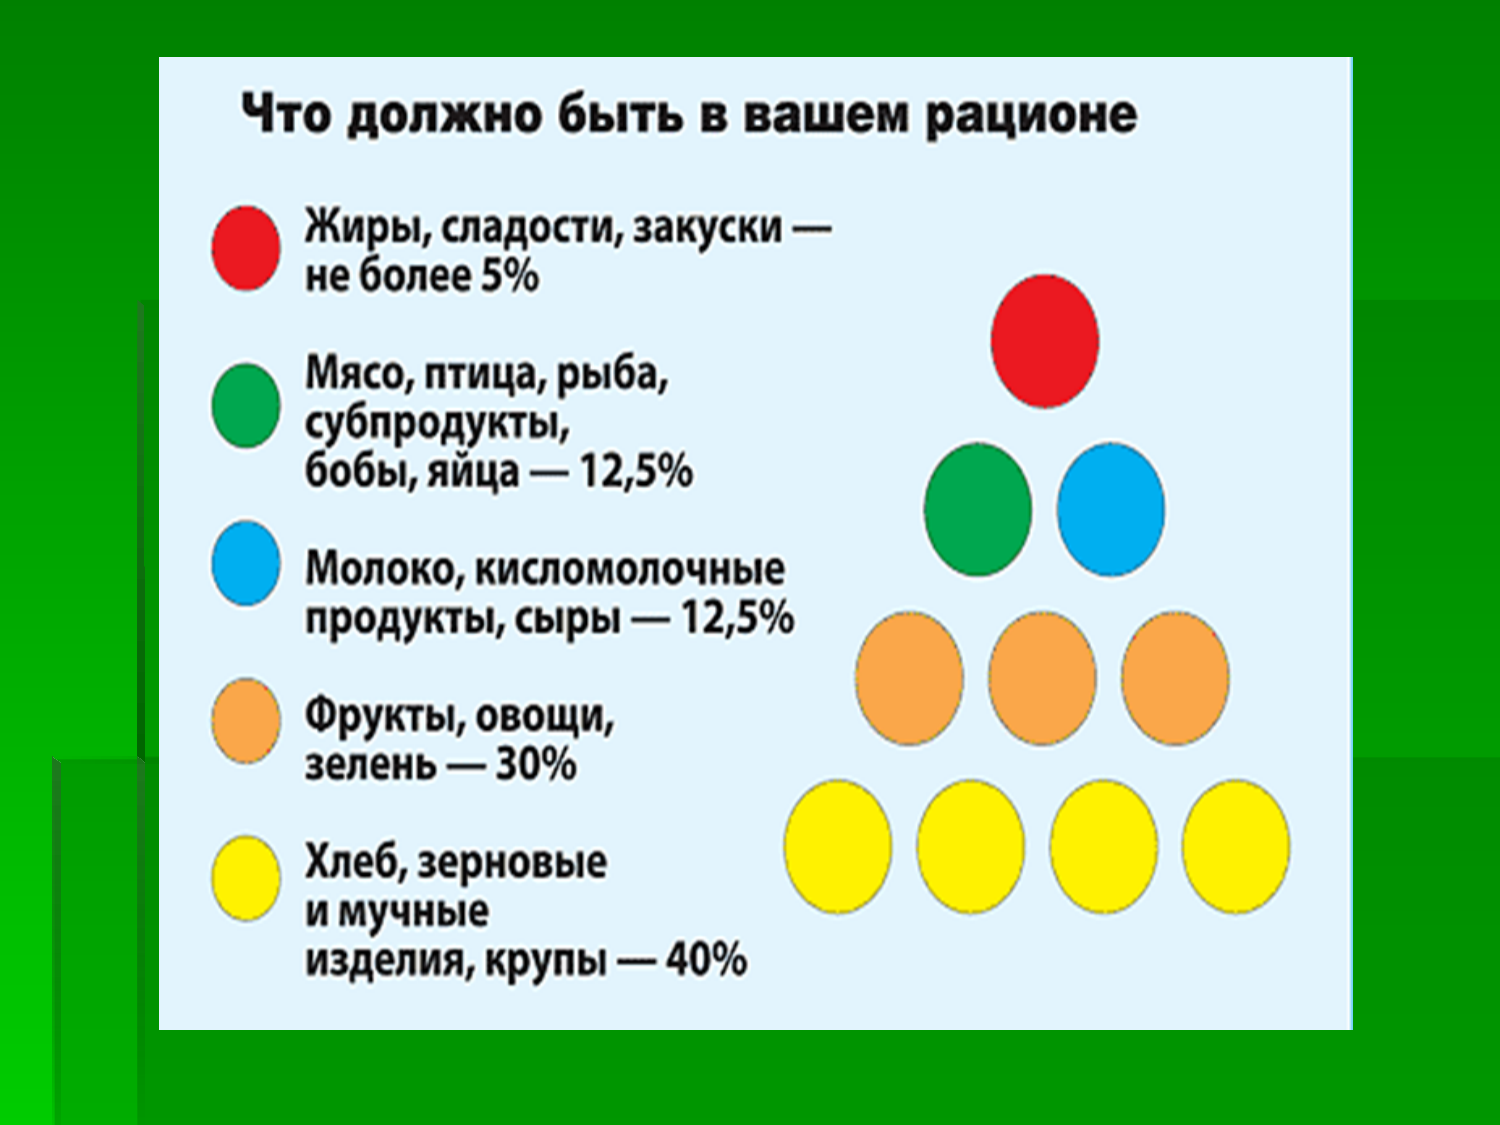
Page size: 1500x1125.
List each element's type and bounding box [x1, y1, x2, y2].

list [159, 57, 1353, 1031]
